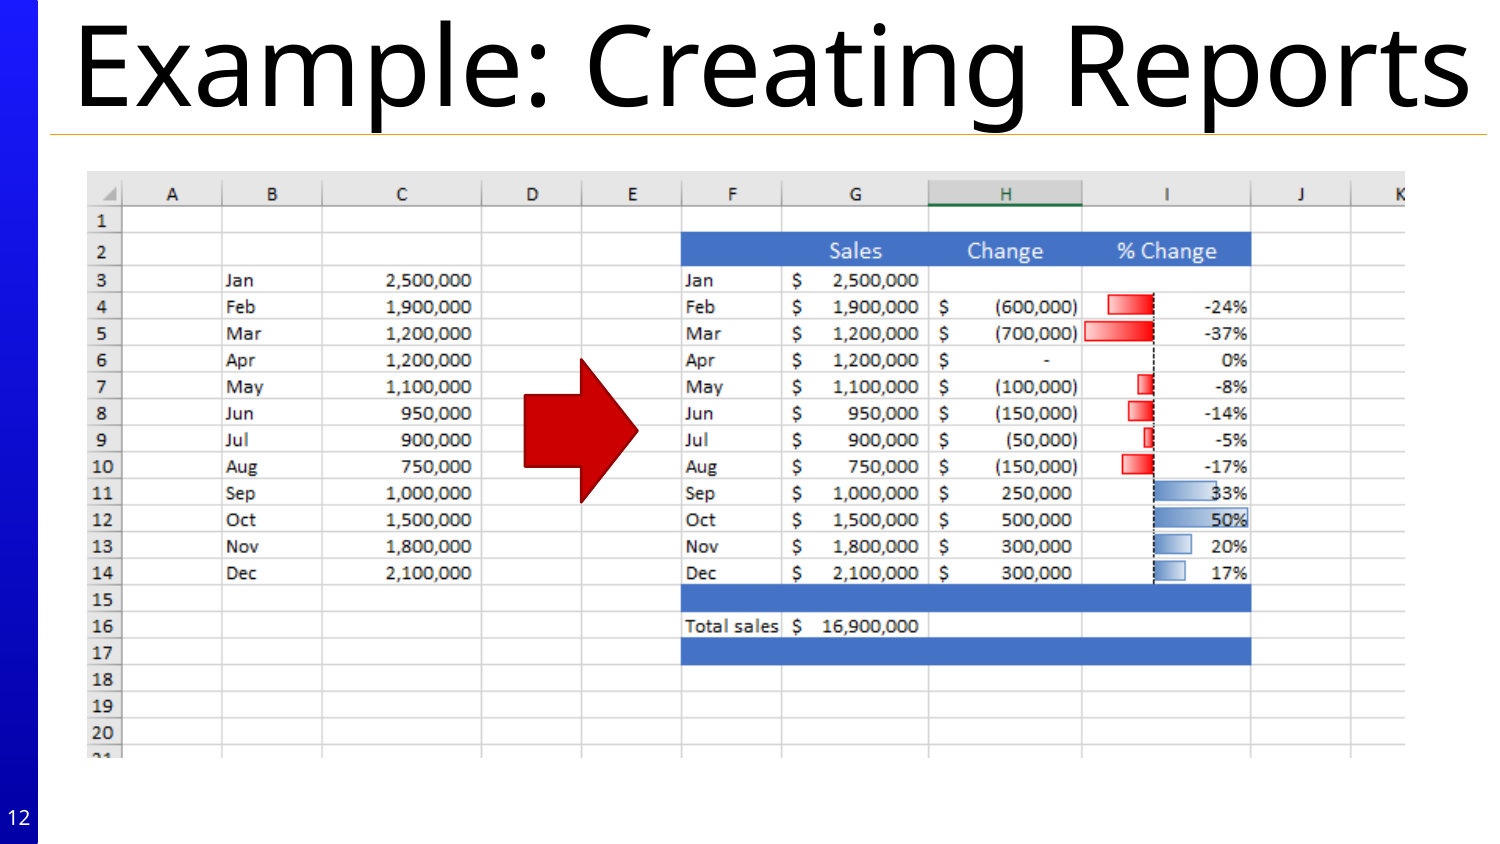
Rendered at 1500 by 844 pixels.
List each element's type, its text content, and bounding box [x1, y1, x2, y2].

slide_number 12 [0, 796, 38, 842]
title Example: Creating Reports [56, 21, 1495, 102]
picture [87, 171, 1405, 758]
